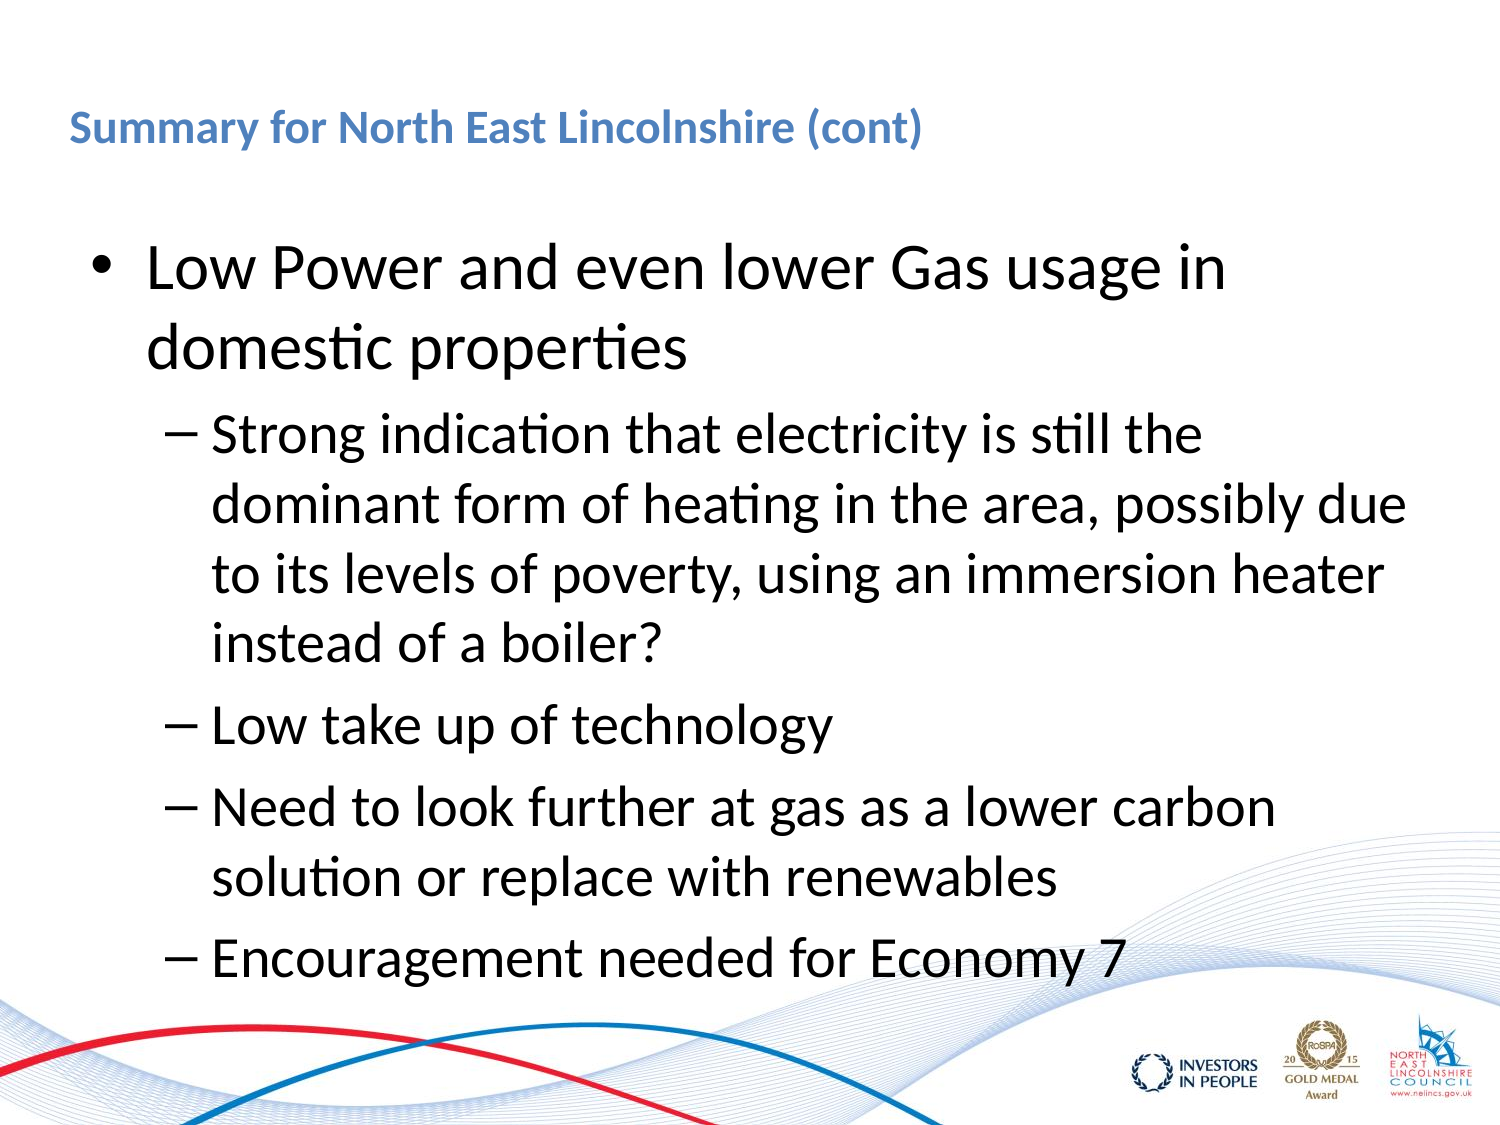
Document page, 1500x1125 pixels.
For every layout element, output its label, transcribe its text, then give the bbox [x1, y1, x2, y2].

list Summary for North East Lincolnshire (cont) [53, 54, 1447, 203]
list Low Power and even lower Gas usage in domestic properties Strong indication that electricity is still the dominant form of heating in the area, possibly due to its levels of poverty, using an immersion heater instead of a boiler? Low take up of technology Need to look further at gas as a lower carbon solution or replace with renewables Encouragement needed for Economy 7 [75, 215, 1425, 958]
picture [0, 0, 1500, 1125]
